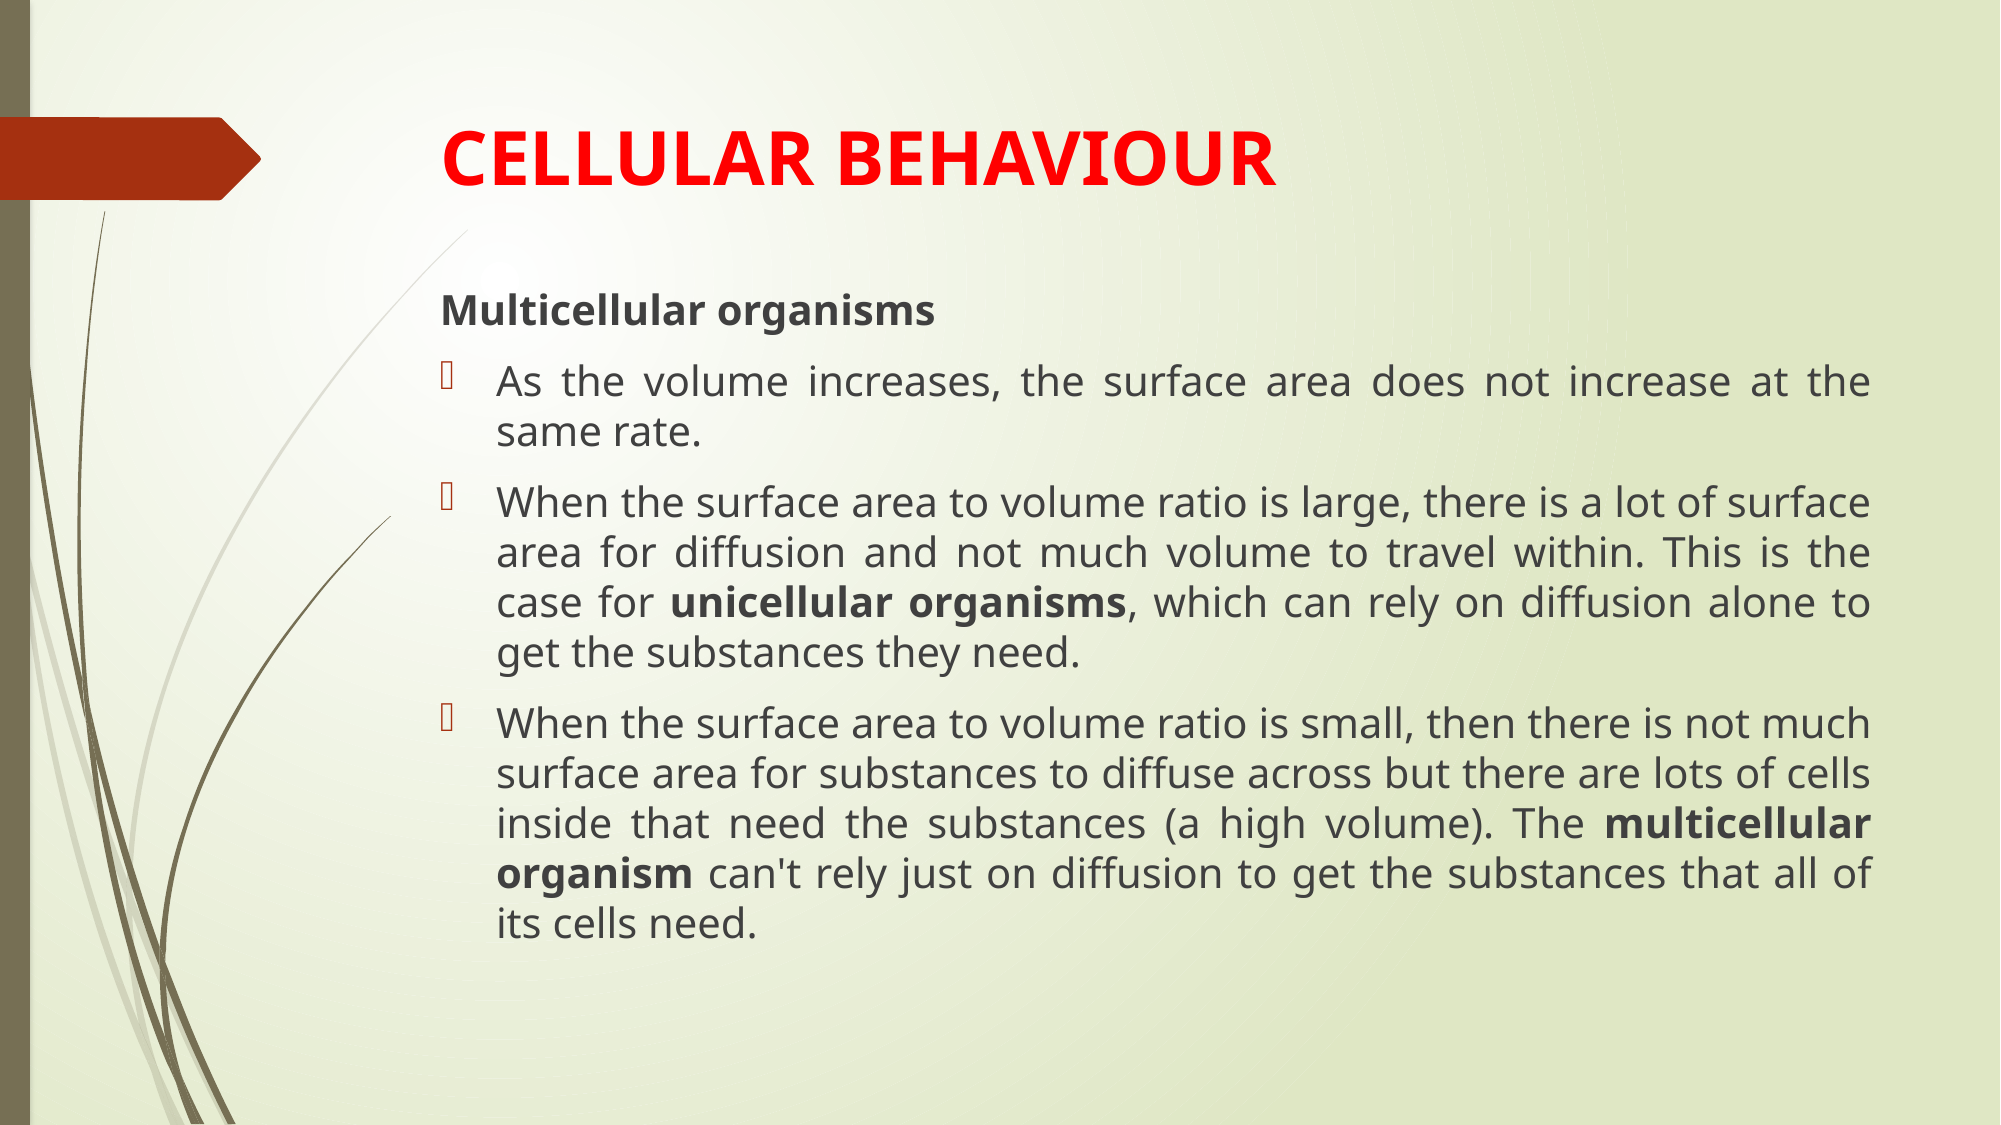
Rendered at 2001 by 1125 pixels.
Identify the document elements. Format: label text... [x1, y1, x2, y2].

title CELLULAR BEHAVIOUR [425, 102, 1888, 276]
list Multicellular organisms As the volume increases, the surface area does not increase at the same rate. When the surface area to volume ratio is large, there is a lot of surface area for diffusion and not much volume to travel within. This is the case for unicellular organisms, which can rely on diffusion alone to get the substances they need. When the surface area to volume ratio is small, then there is not much surface area for substances to diffuse across but there are lots of cells inside that need the substances (a high volume). The multicellular organism can't rely just on diffusion to get the substances that all of its cells need. [424, 276, 1888, 1018]
